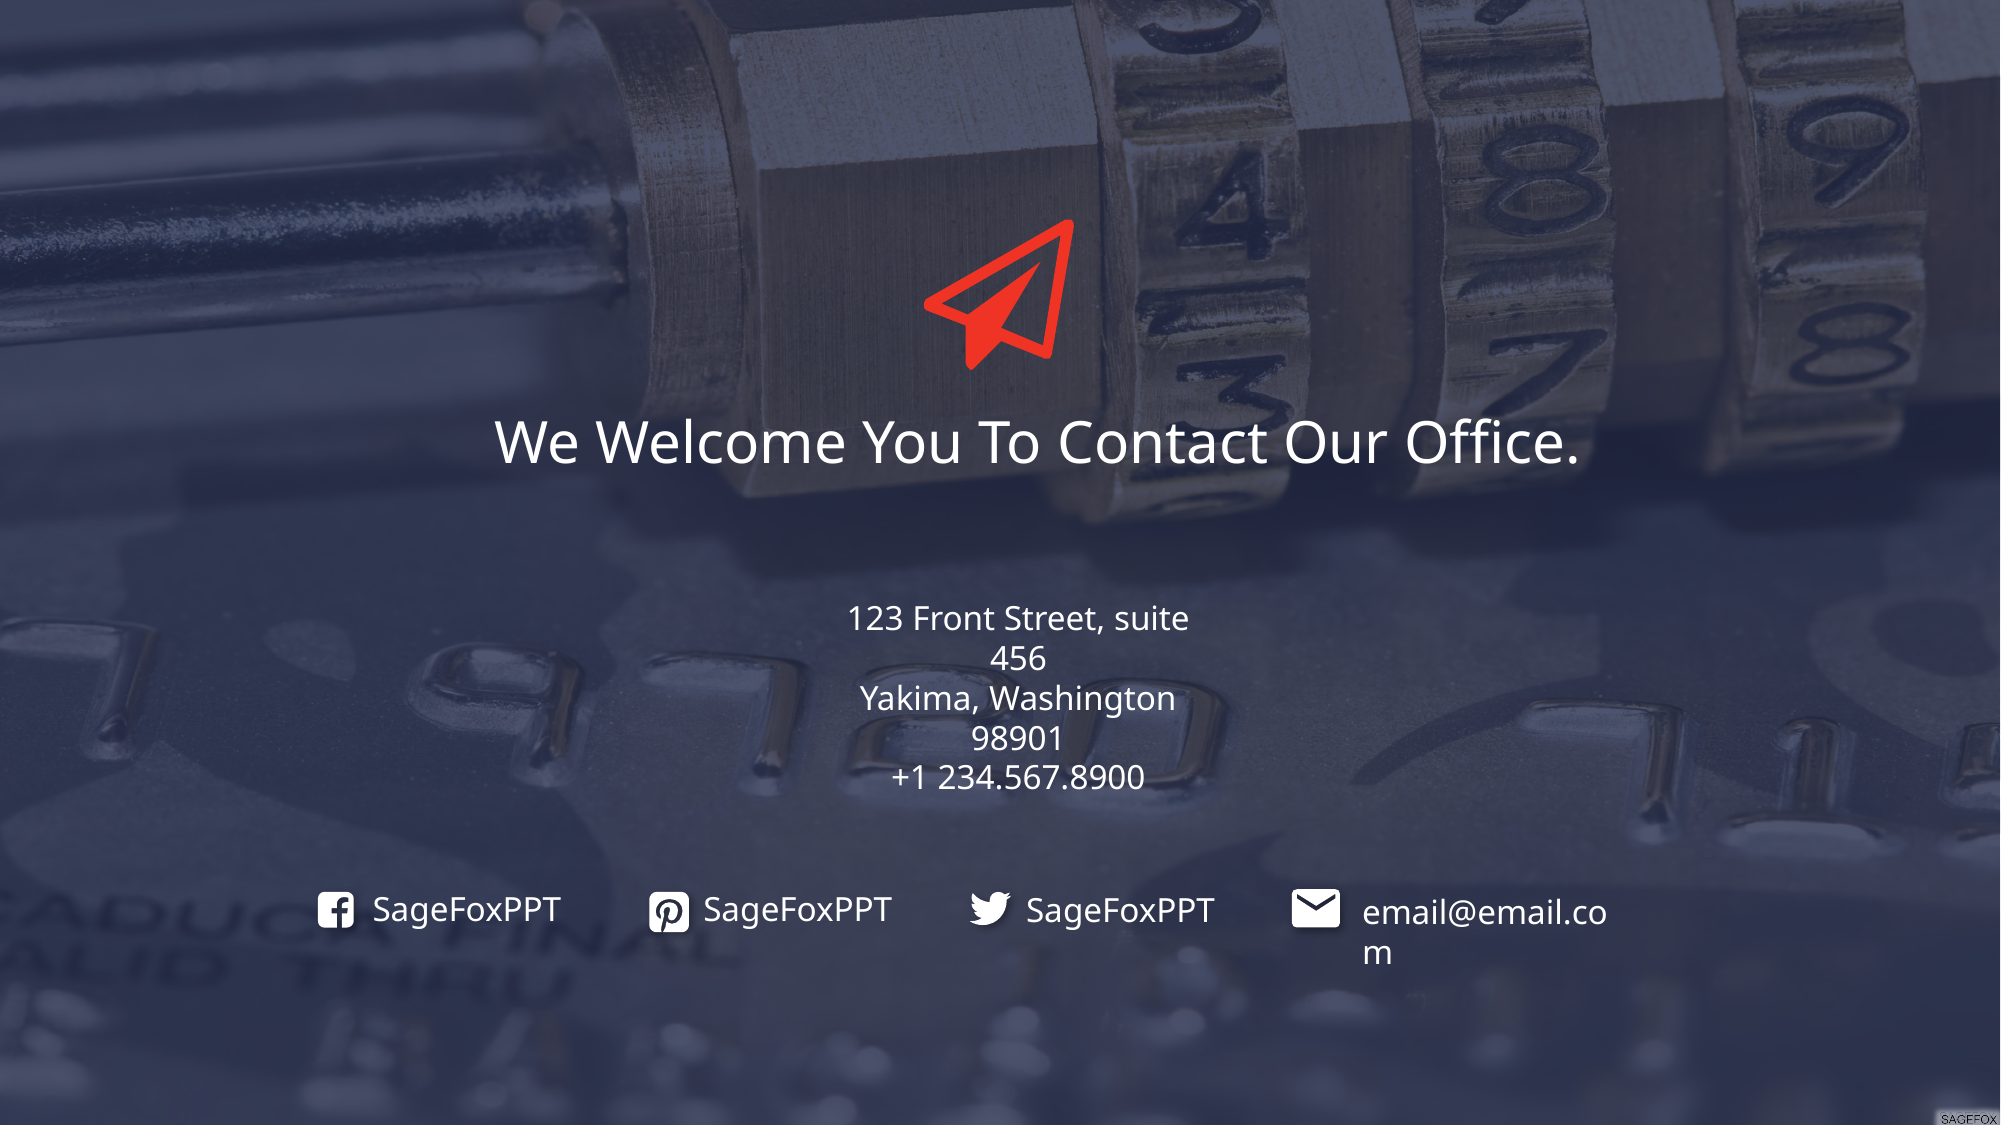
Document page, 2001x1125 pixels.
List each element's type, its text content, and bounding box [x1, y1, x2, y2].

text_box [969, 891, 1011, 926]
text_box 123 Front Street, suite 456 Yakima, Washington 98901 +1 234.567.8900 [808, 589, 1229, 804]
text_box SageFoxPPT [357, 880, 598, 936]
text_box [923, 219, 1074, 370]
text_box [649, 891, 688, 933]
text_box SageFoxPPT [688, 880, 929, 936]
text_box SageFoxPPT [1011, 881, 1252, 937]
text_box [1291, 889, 1340, 928]
text_box [317, 891, 354, 928]
text_box email@email.com [1347, 884, 1649, 979]
text_box We Welcome You To Contact Our Office. [477, 398, 1598, 483]
picture [1938, 1114, 1999, 1125]
